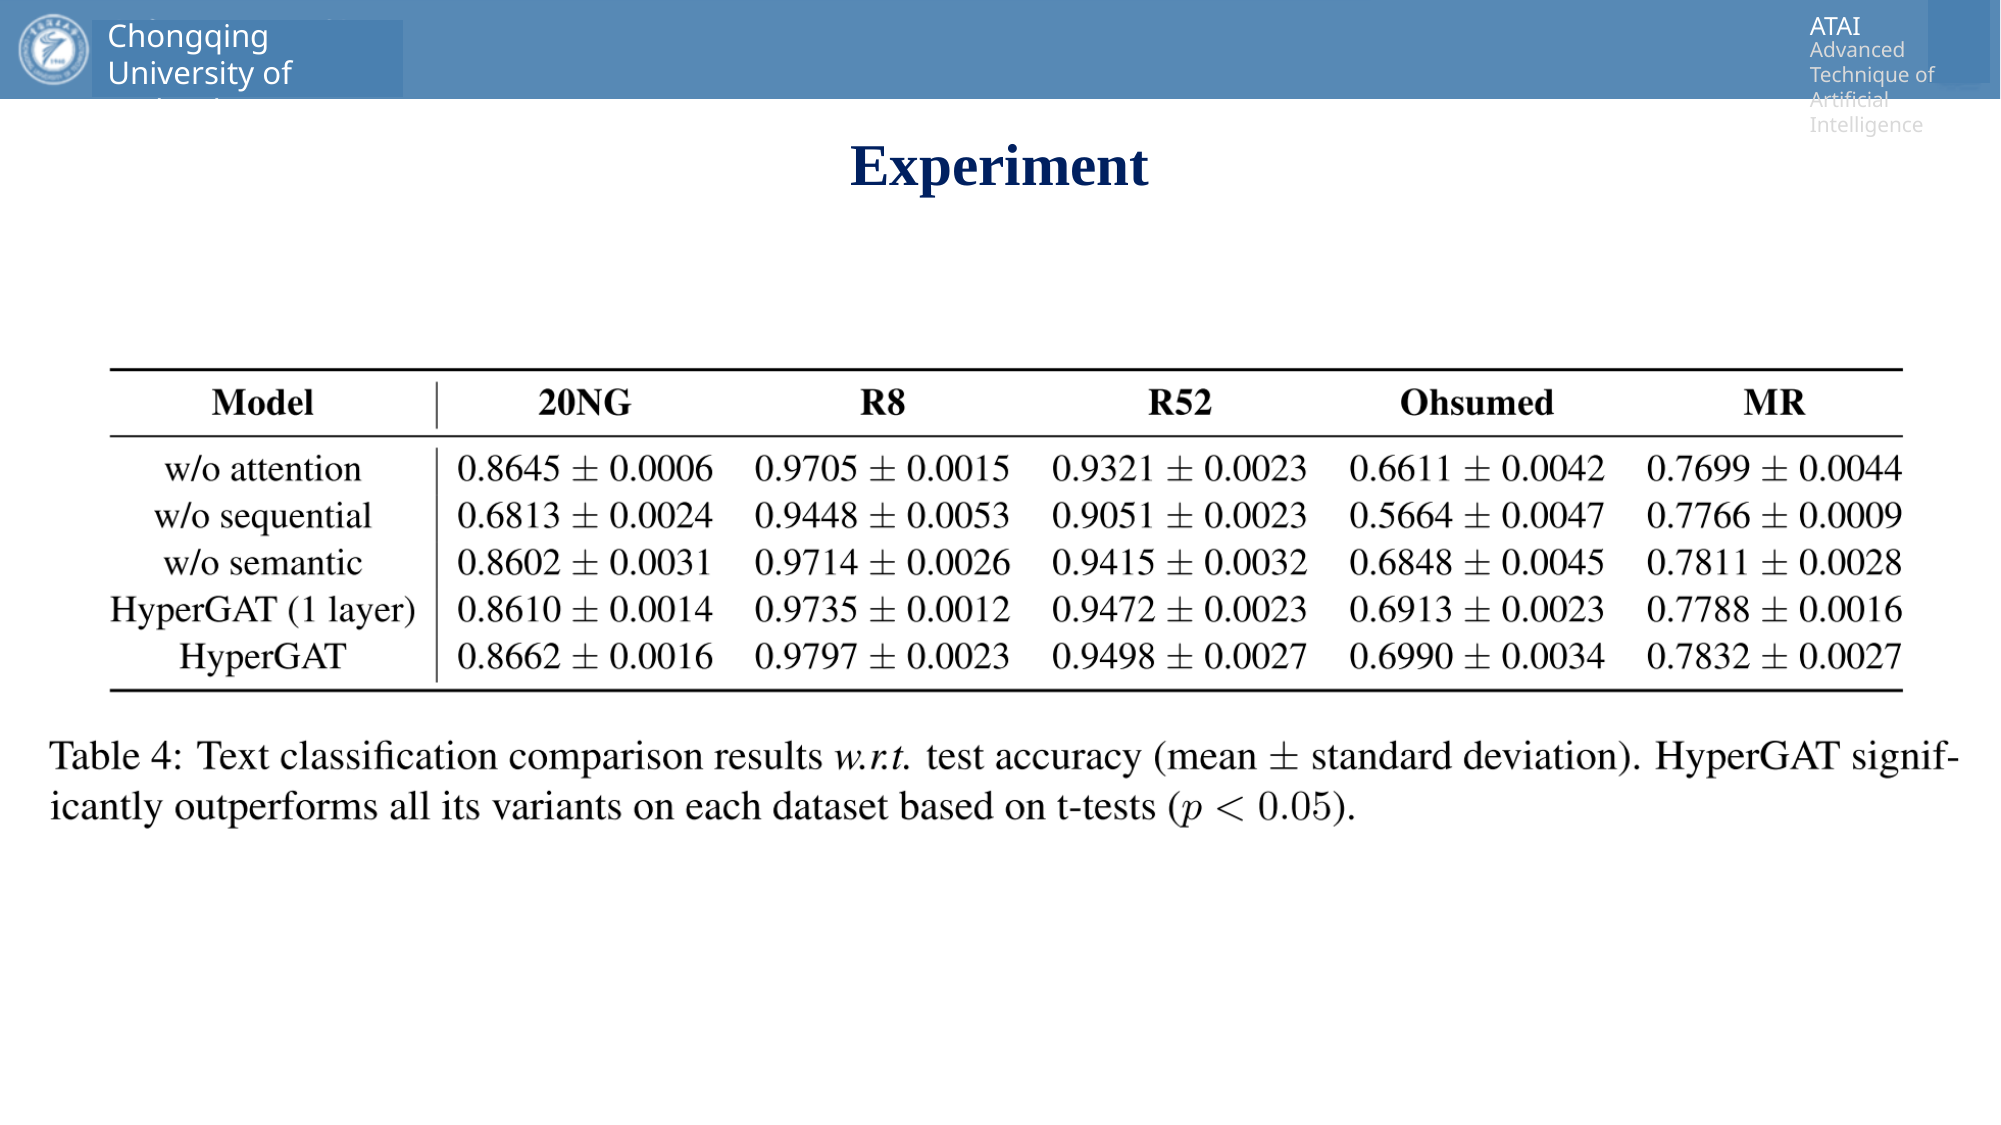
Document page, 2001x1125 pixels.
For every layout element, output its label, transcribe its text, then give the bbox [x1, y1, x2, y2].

picture [92, 20, 403, 97]
picture [0, 276, 2000, 849]
title Experiment [0, 126, 2000, 206]
picture [1928, 0, 1990, 83]
